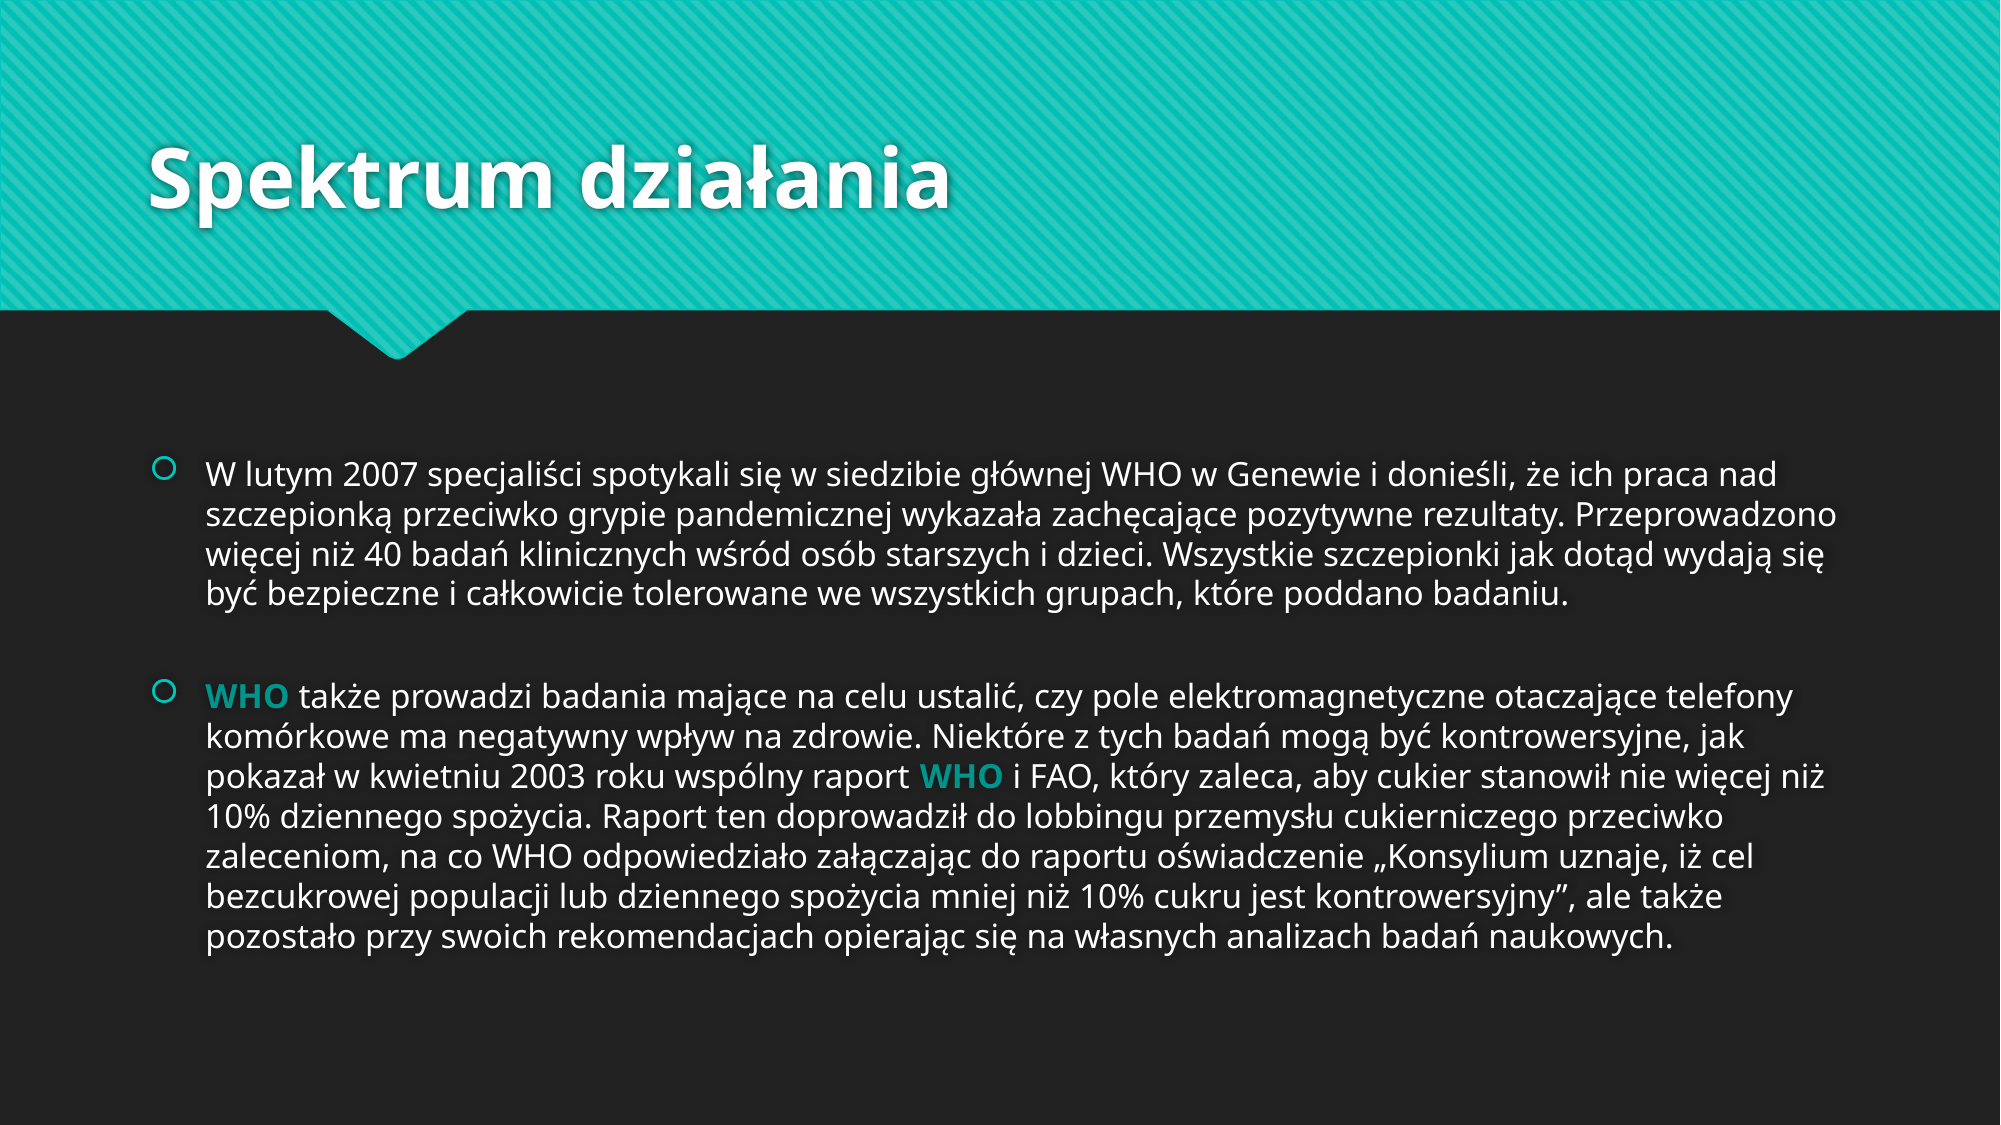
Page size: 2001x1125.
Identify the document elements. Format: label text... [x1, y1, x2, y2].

list W lutym 2007 specjaliści spotykali się w siedzibie głównej WHO w Genewie i donieśli, że ich praca nad szczepionką przeciwko grypie pandemicznej wykazała zachęcające pozytywne rezultaty. Przeprowadzono więcej niż 40 badań klinicznych wśród osób starszych i dzieci. Wszystkie szczepionki jak dotąd wydają się być bezpieczne i całkowicie tolerowane we wszystkich grupach, które poddano badaniu. WHO także prowadzi badania mające na celu ustalić, czy pole elektromagnetyczne otaczające telefony komórkowe ma negatywny wpływ na zdrowie. Niektóre z tych badań mogą być kontrowersyjne, jak pokazał w kwietniu 2003 roku wspólny raport WHO i FAO, który zaleca, aby cukier stanowił nie więcej niż 10% dziennego spożycia. Raport ten doprowadził do lobbingu przemysłu cukierniczego przeciwko zaleceniom, na co WHO odpowiedziało załączając do raportu oświadczenie „Konsylium uznaje, iż cel bezcukrowej populacji lub dziennego spożycia mniej niż 10% cukru jest kontrowersyjny”, ale także pozostało przy swoich rekomendacjach opierając się na własnych analizach badań naukowych. [134, 403, 1866, 1001]
title Spektrum działania [132, 73, 1868, 233]
